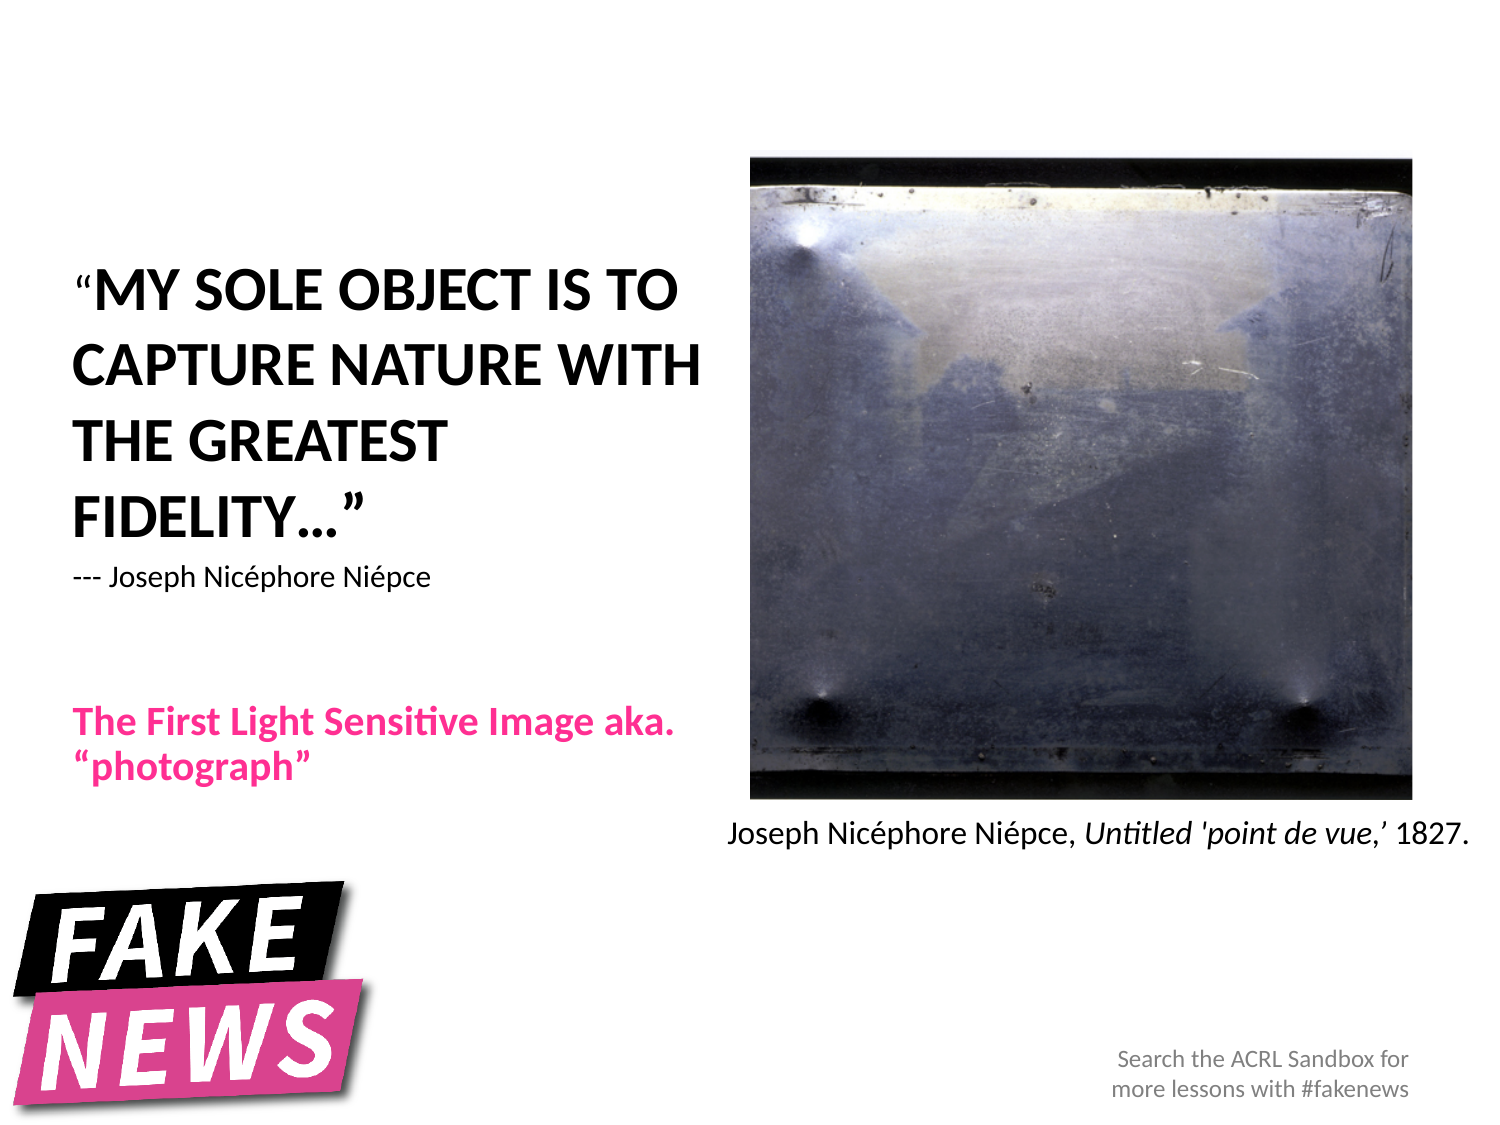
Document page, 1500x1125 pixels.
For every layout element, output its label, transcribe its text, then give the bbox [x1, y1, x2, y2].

list “My Sole object is to capture nature with the greatest fidelity…” --- Joseph Nicéphore Niépce [57, 168, 721, 607]
text_box Joseph Nicéphore Niépce, Untitled 'point de vue,’ 1827. [712, 804, 1500, 899]
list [749, 149, 1413, 801]
title The First Light Sensitive Image aka. “photograph” [57, 688, 745, 852]
picture [5, 873, 383, 1125]
